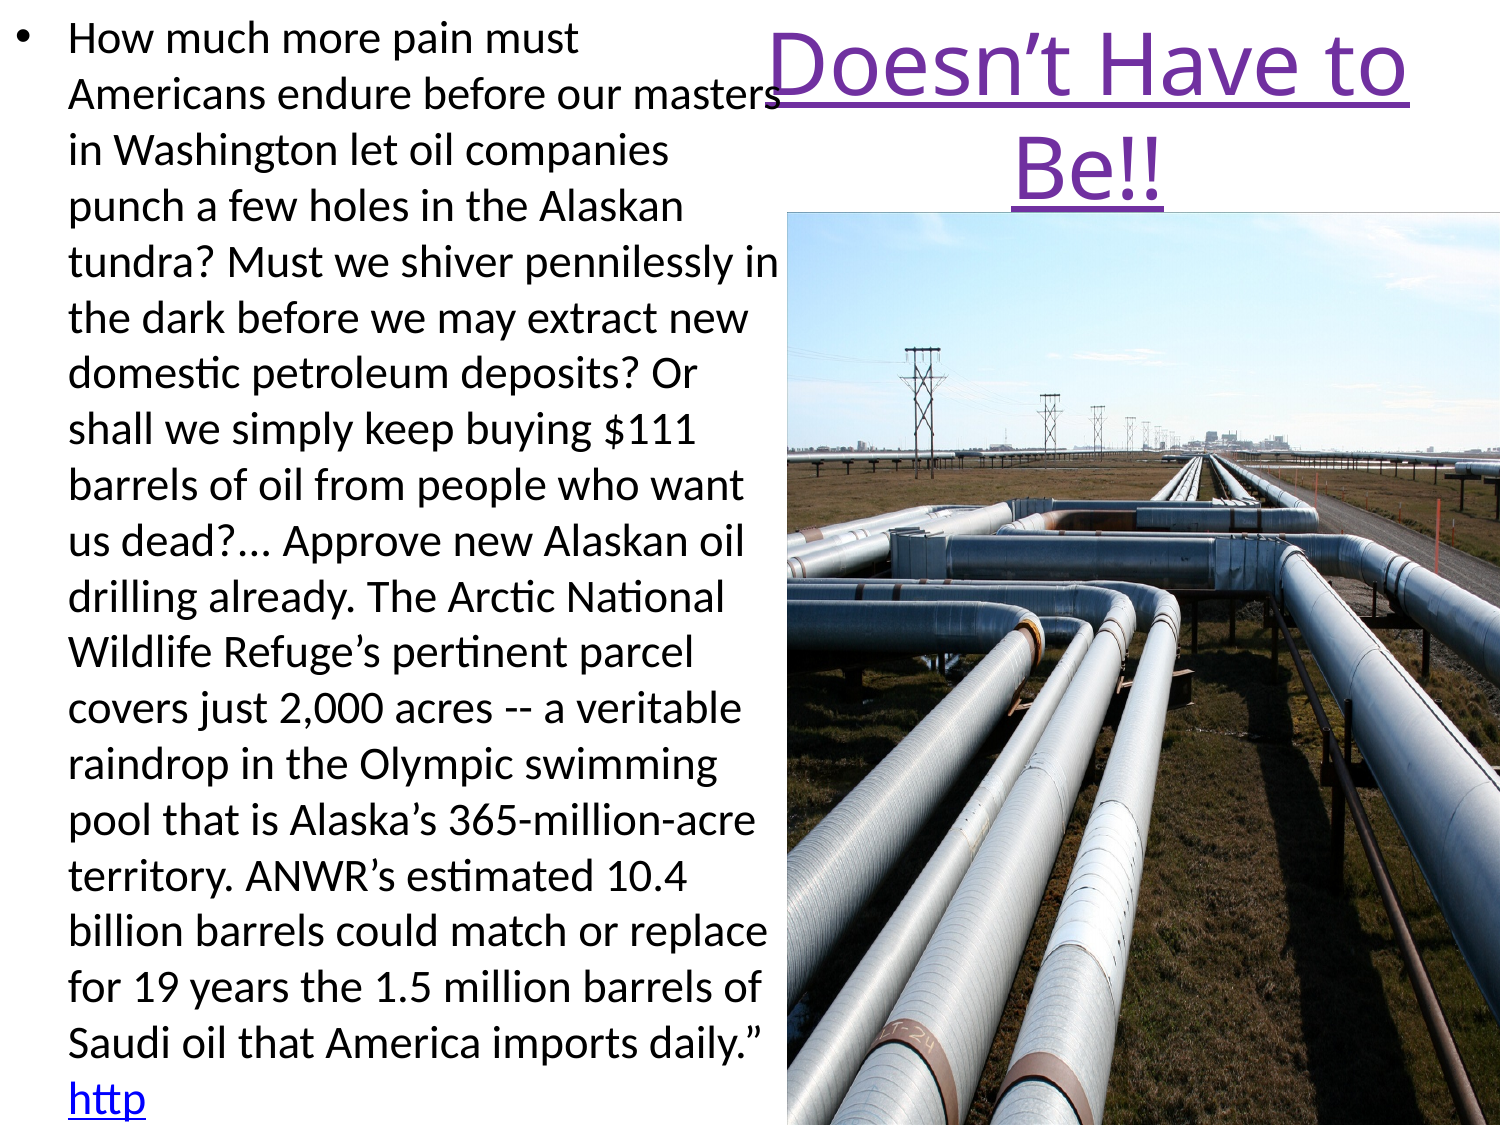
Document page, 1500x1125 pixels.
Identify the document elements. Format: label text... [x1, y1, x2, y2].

title Doesn’t Have to Be!! [800, 0, 1425, 210]
list How much more pain must Americans endure before our masters in Washington let oil companies punch a few holes in the Alaskan tundra? Must we shiver pennilessly in the dark before we may extract new domestic petroleum deposits? Or shall we simply keep buying $111 barrels of oil from people who want us dead?... Approve new Alaskan oil drilling already. The Arctic National Wildlife Refuge’s pertinent parcel covers just 2,000 acres -- a veritable raindrop in the Olympic swimming pool that is Alaska’s 365-million-acre territory. ANWR’s estimated 10.4 billion barrels could match or replace for 19 years the 1.5 million barrels of Saudi oil that America imports daily.”http://www.humanevents.com/article.php?id=25964 [0, 0, 800, 1125]
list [787, 212, 1500, 1125]
